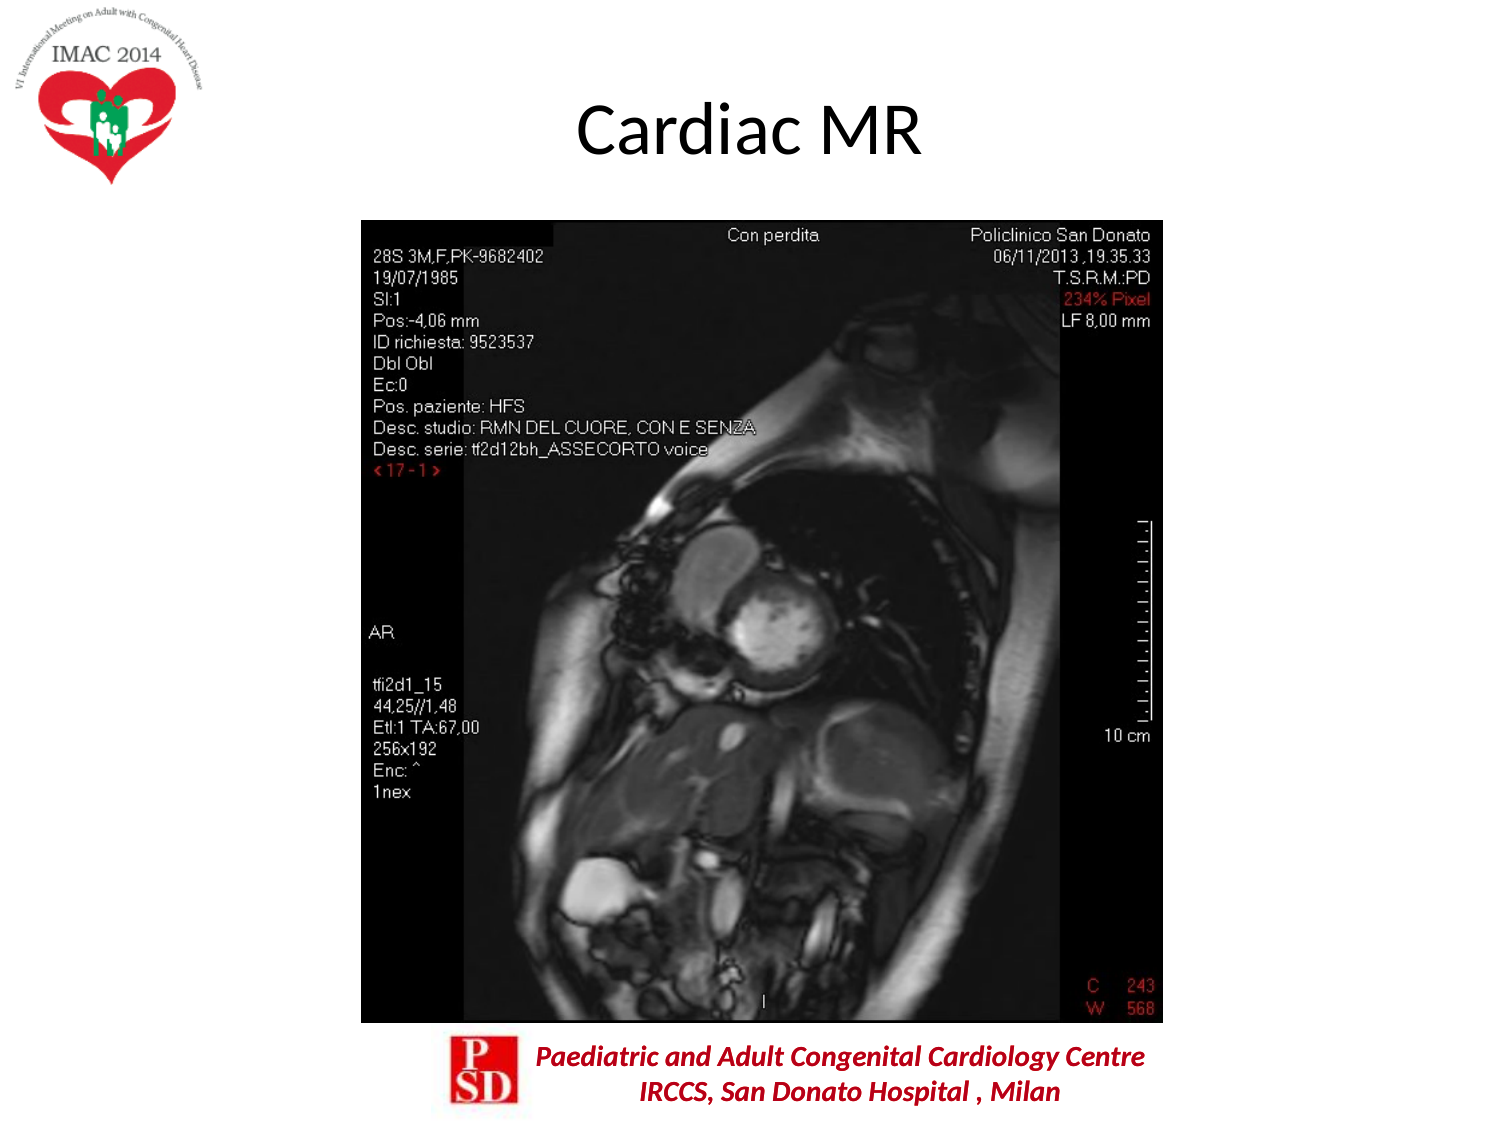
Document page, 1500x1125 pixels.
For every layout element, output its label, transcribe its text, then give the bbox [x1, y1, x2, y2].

picture [0, 0, 207, 191]
title Cardiac MR [75, 66, 1425, 183]
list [359, 219, 1164, 1024]
picture [431, 1024, 538, 1125]
